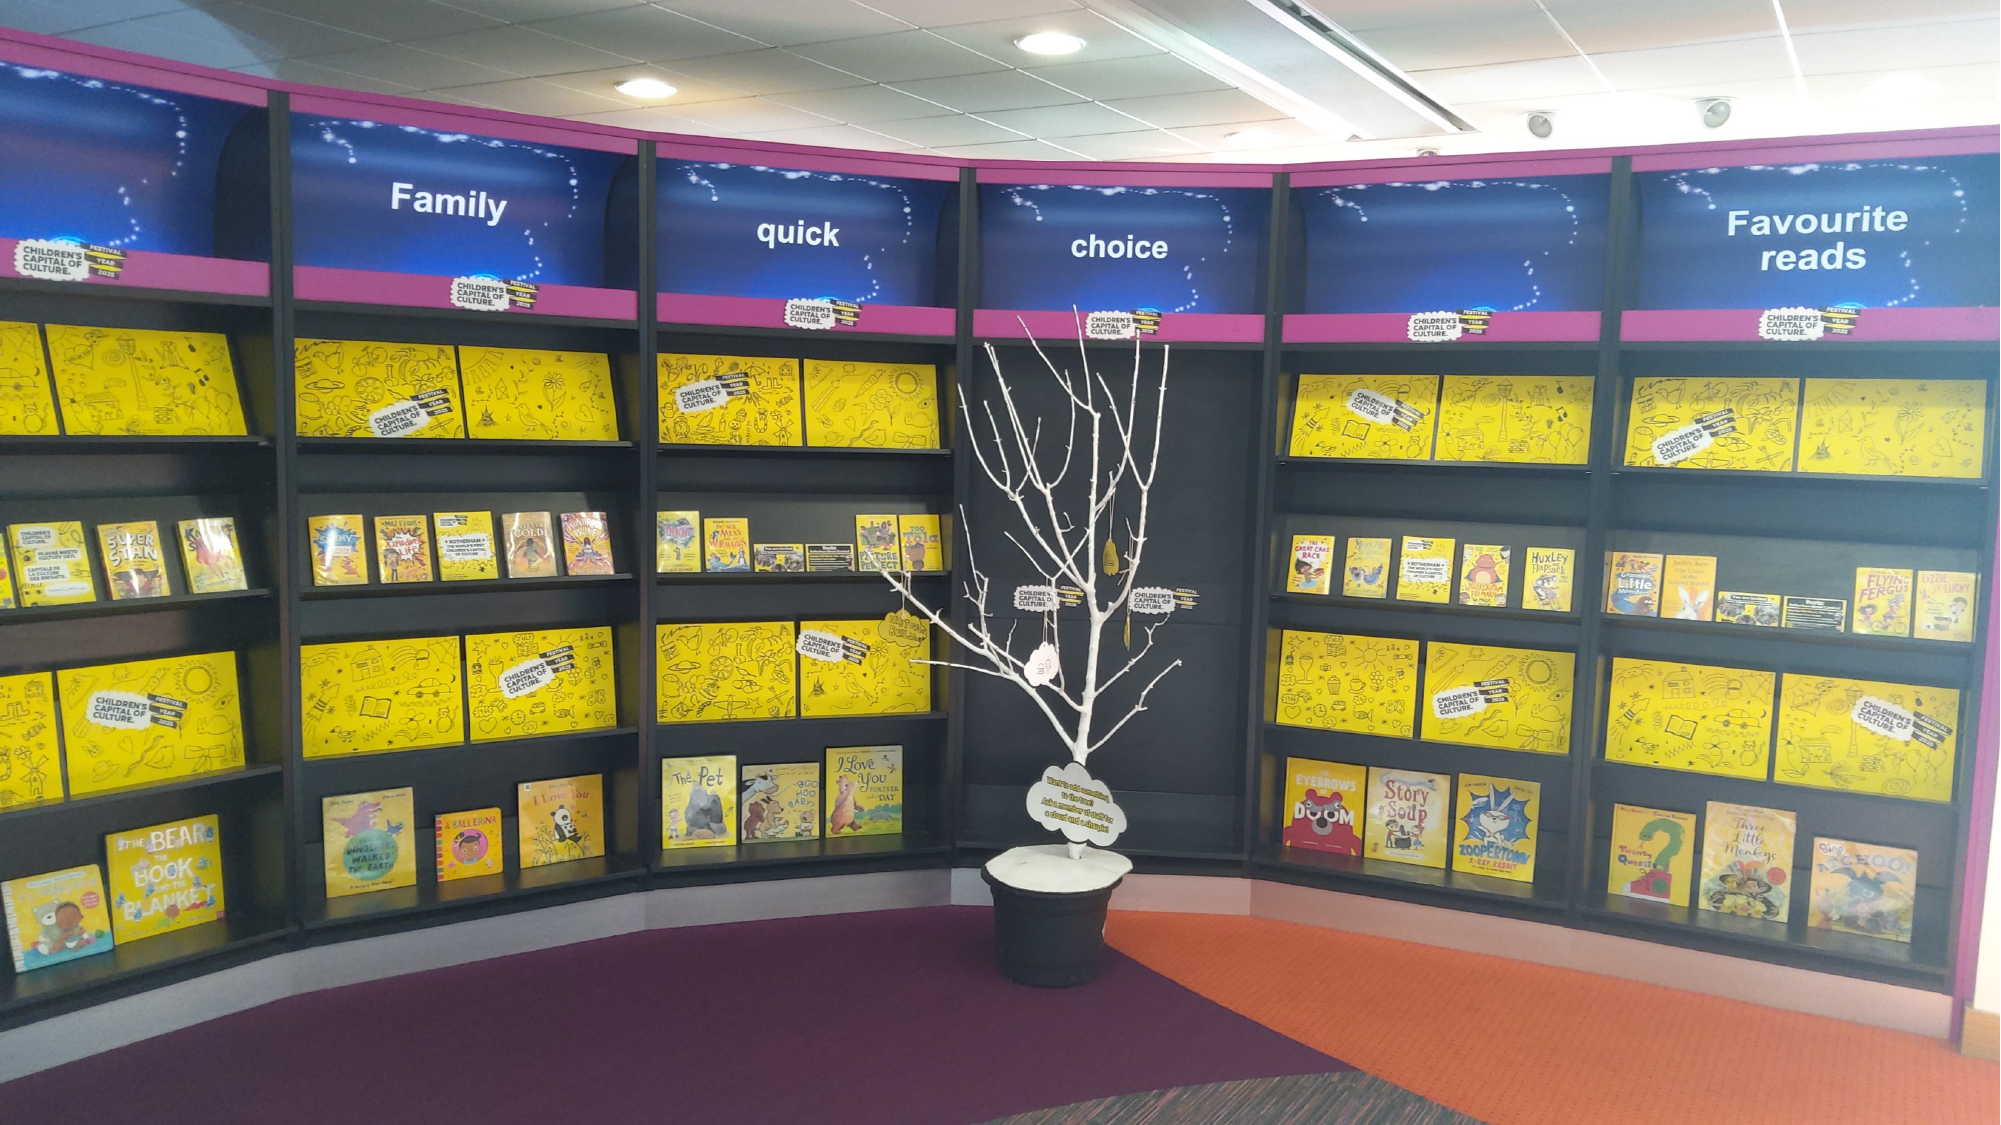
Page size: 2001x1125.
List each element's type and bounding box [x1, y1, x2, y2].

list [0, 0, 2000, 1125]
